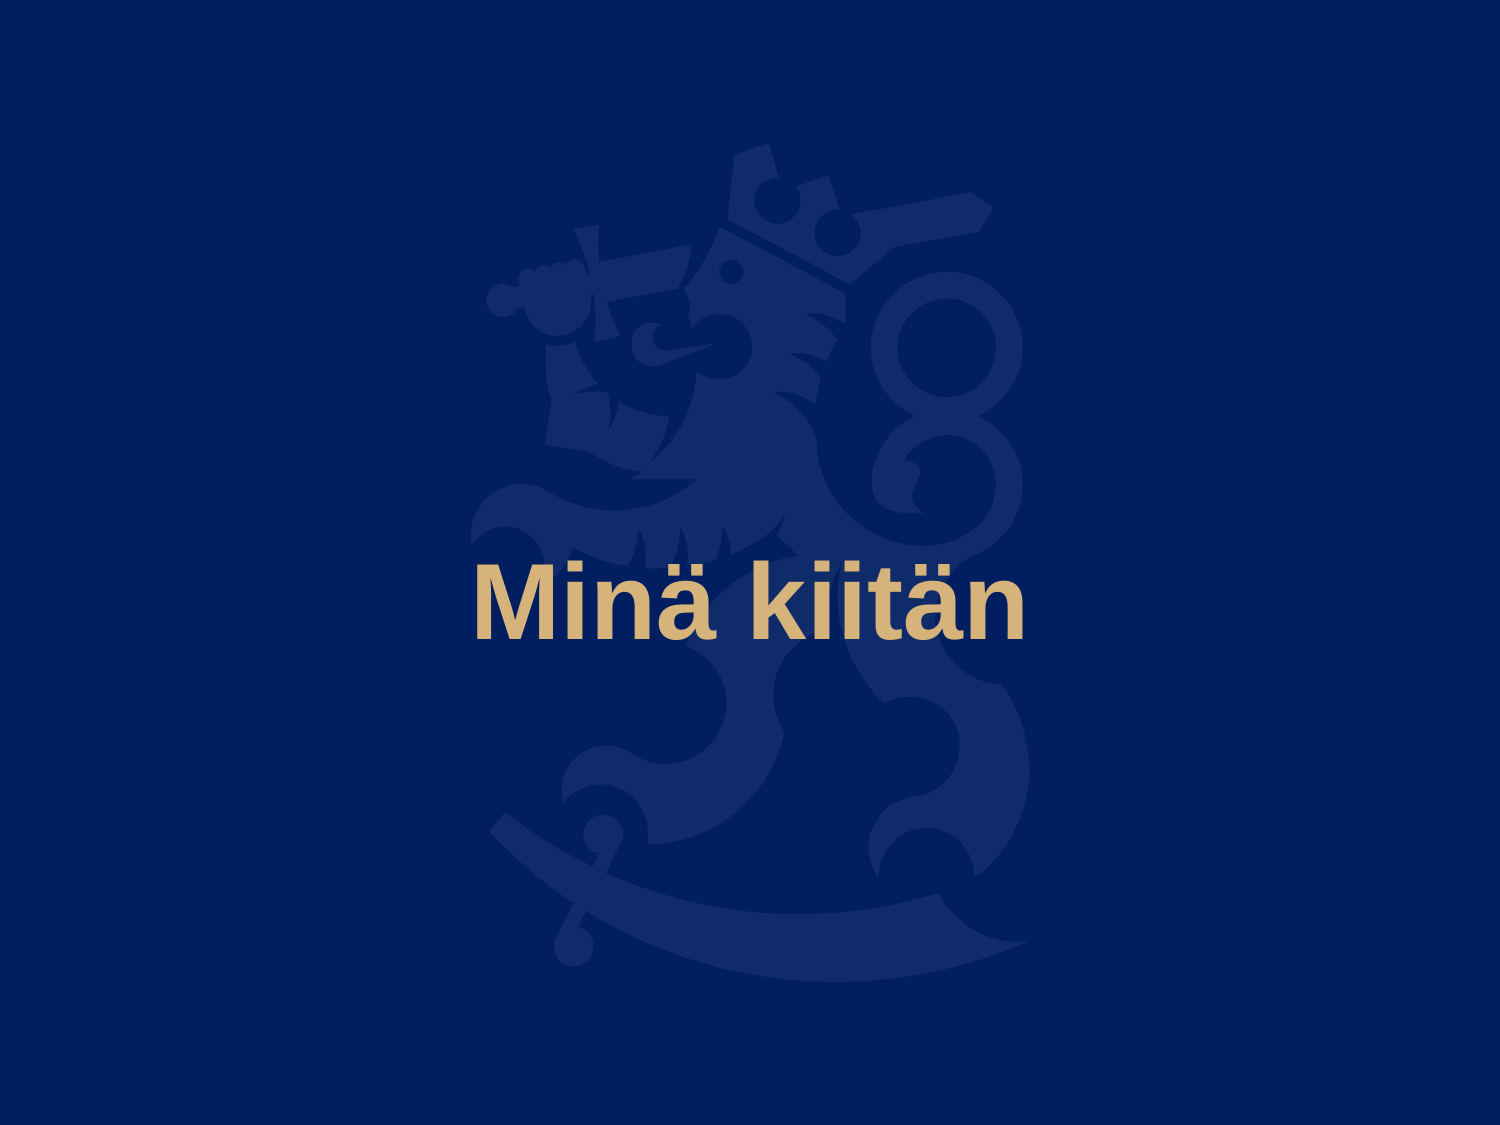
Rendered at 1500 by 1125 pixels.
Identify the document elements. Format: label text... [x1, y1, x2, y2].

list Minä kiitän [280, 256, 1220, 952]
